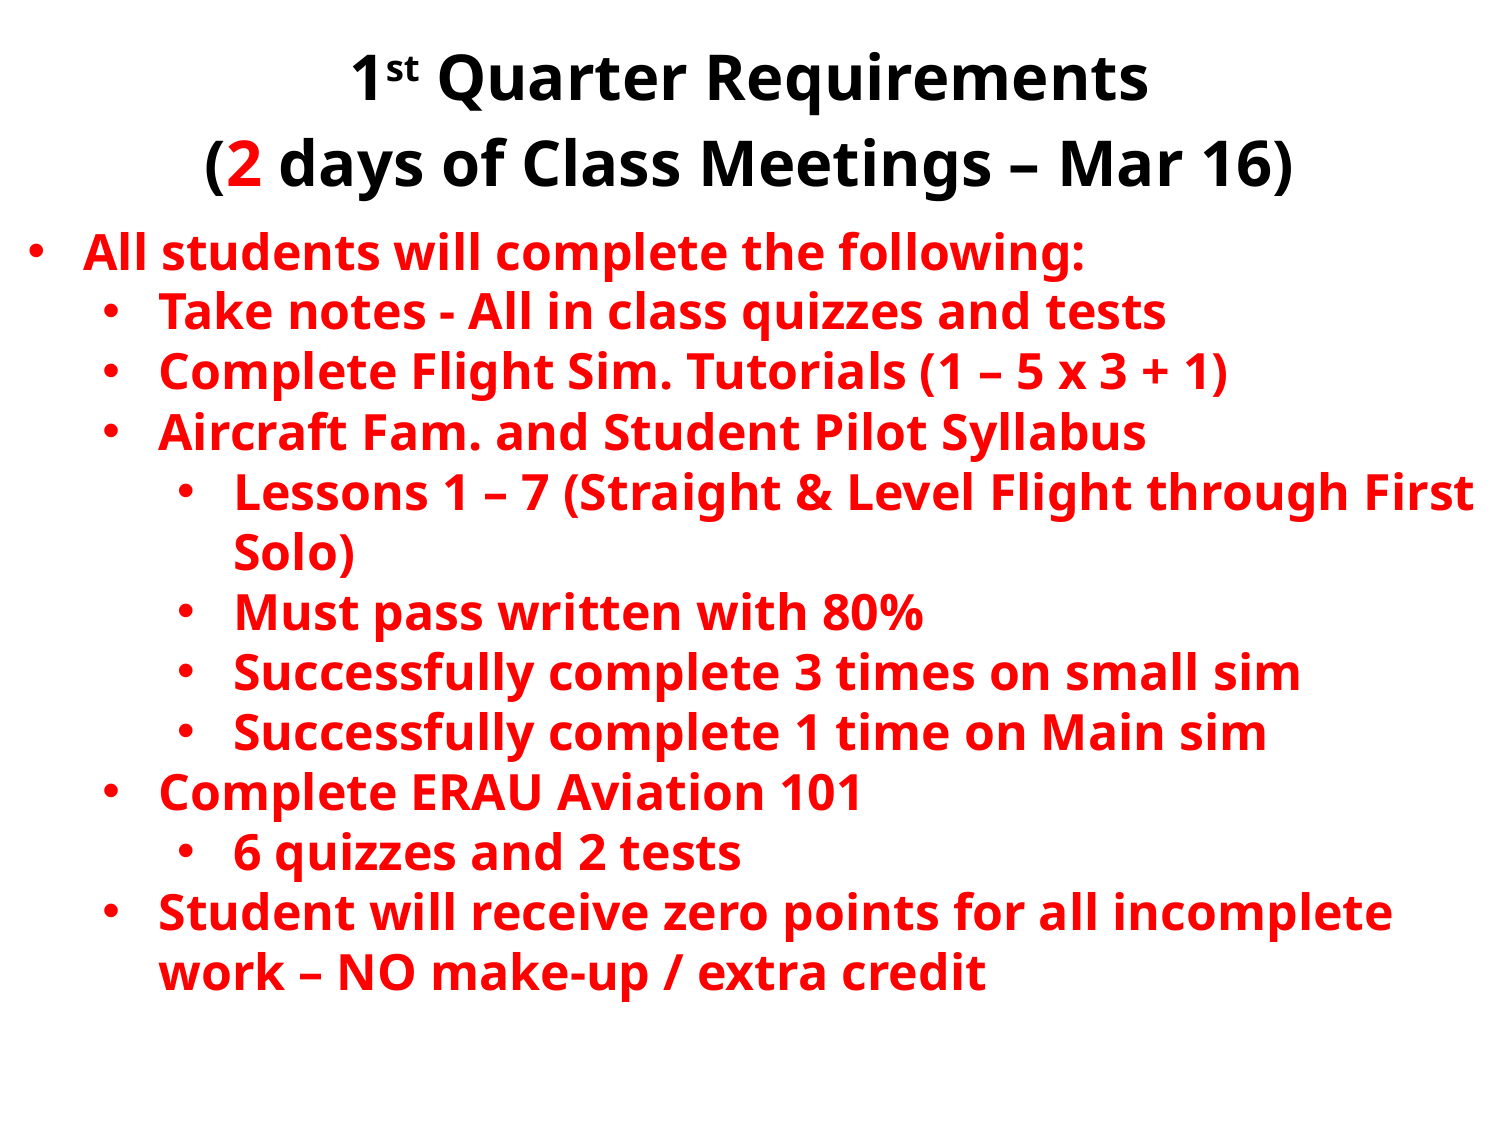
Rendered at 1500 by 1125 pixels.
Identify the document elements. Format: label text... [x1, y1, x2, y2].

text_box All students will complete the following: Take notes - All in class quizzes and tests Complete Flight Sim. Tutorials (1 – 5 x 3 + 1) Aircraft Fam. and Student Pilot Syllabus Lessons 1 – 7 (Straight & Level Flight through First Solo) Must pass written with 80% Successfully complete 3 times on small sim Successfully complete 1 time on Main sim Complete ERAU Aviation 101 6 quizzes and 2 tests Student will receive zero points for all incomplete work – NO make-up / extra credit [12, 212, 1500, 1008]
title 1st Quarter Requirements (2 days of Class Meetings – Mar 16) [75, 24, 1425, 212]
